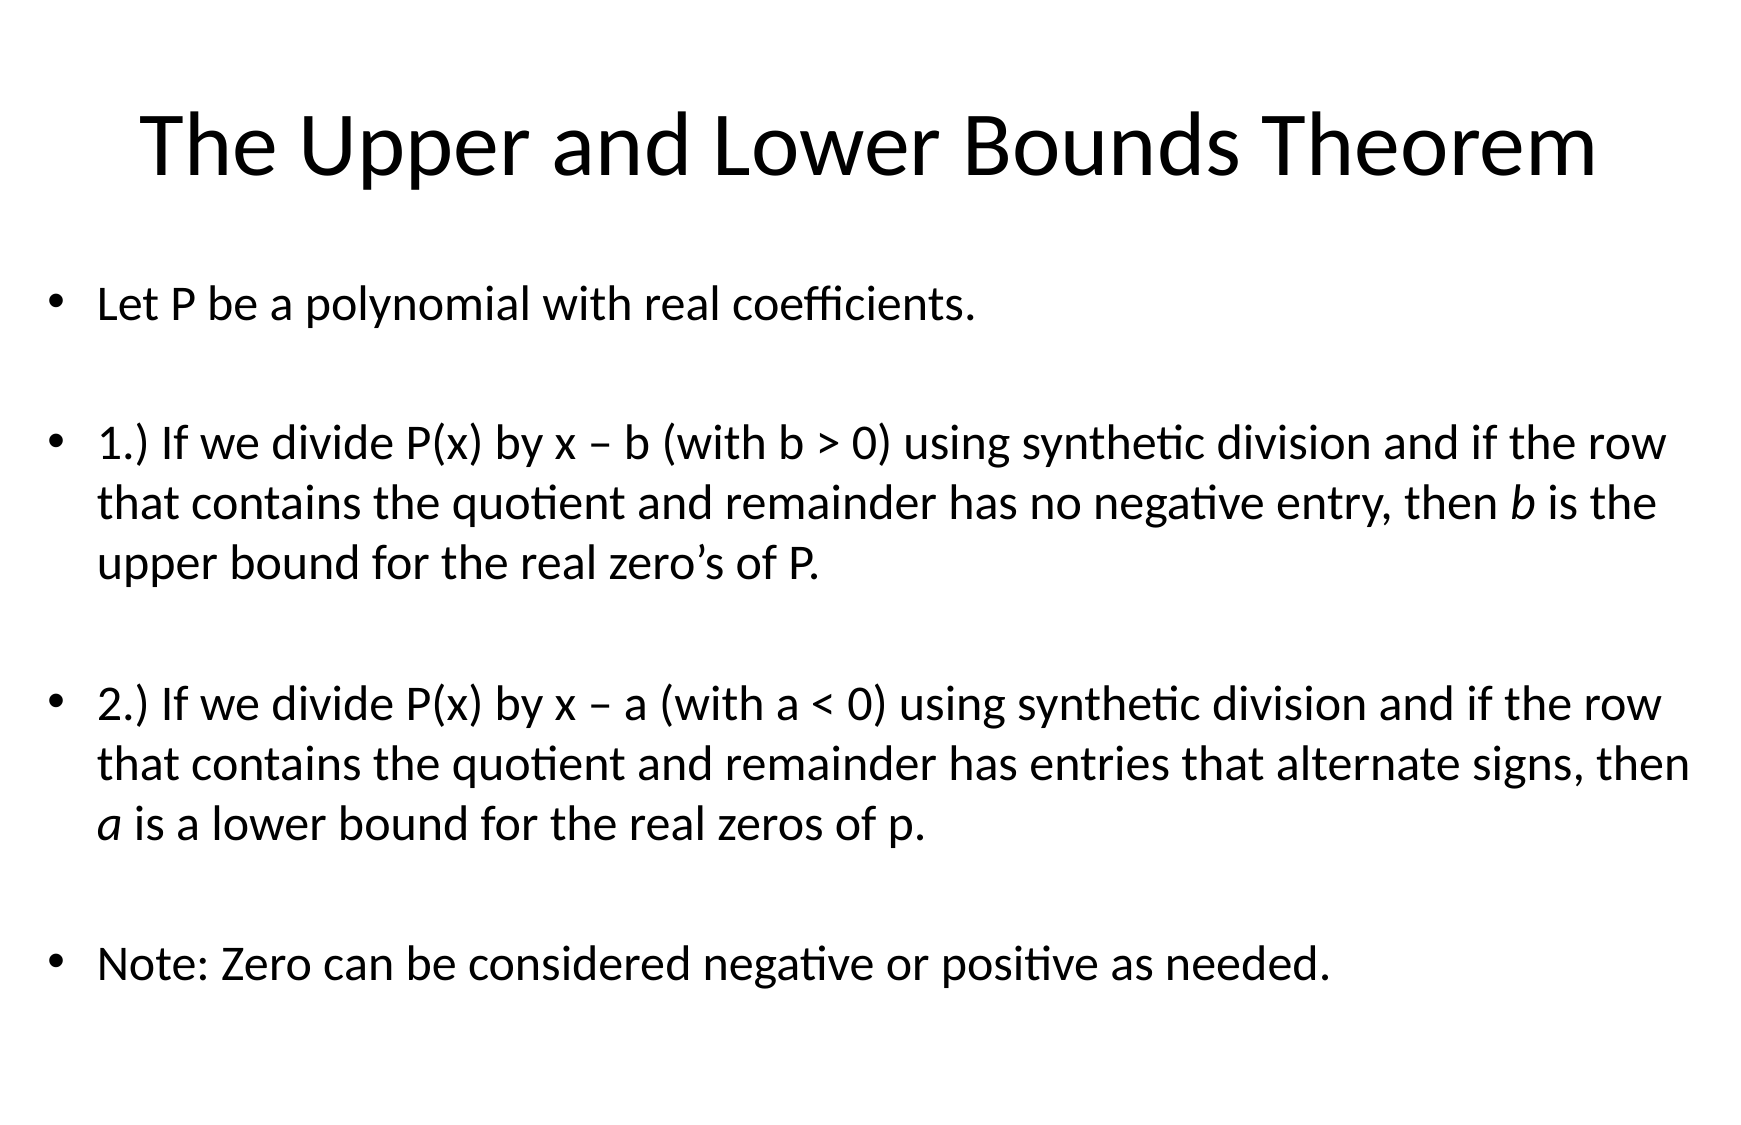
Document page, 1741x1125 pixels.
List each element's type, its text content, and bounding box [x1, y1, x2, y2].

title The Upper and Lower Bounds Theorem [86, 45, 1654, 233]
list Let P be a polynomial with real coefficients. 1.) If we divide P(x) by x – b (with b > 0) using synthetic division and if the row that contains the quotient and remainder has no negative entry, then b is the upper bound for the real zero’s of P. 2.) If we divide P(x) by x – a (with a < 0) using synthetic division and if the row that contains the quotient and remainder has entries that alternate signs, then a is a lower bound for the real zeros of p. Note: Zero can be considered negative or positive as needed. [32, 262, 1741, 1005]
